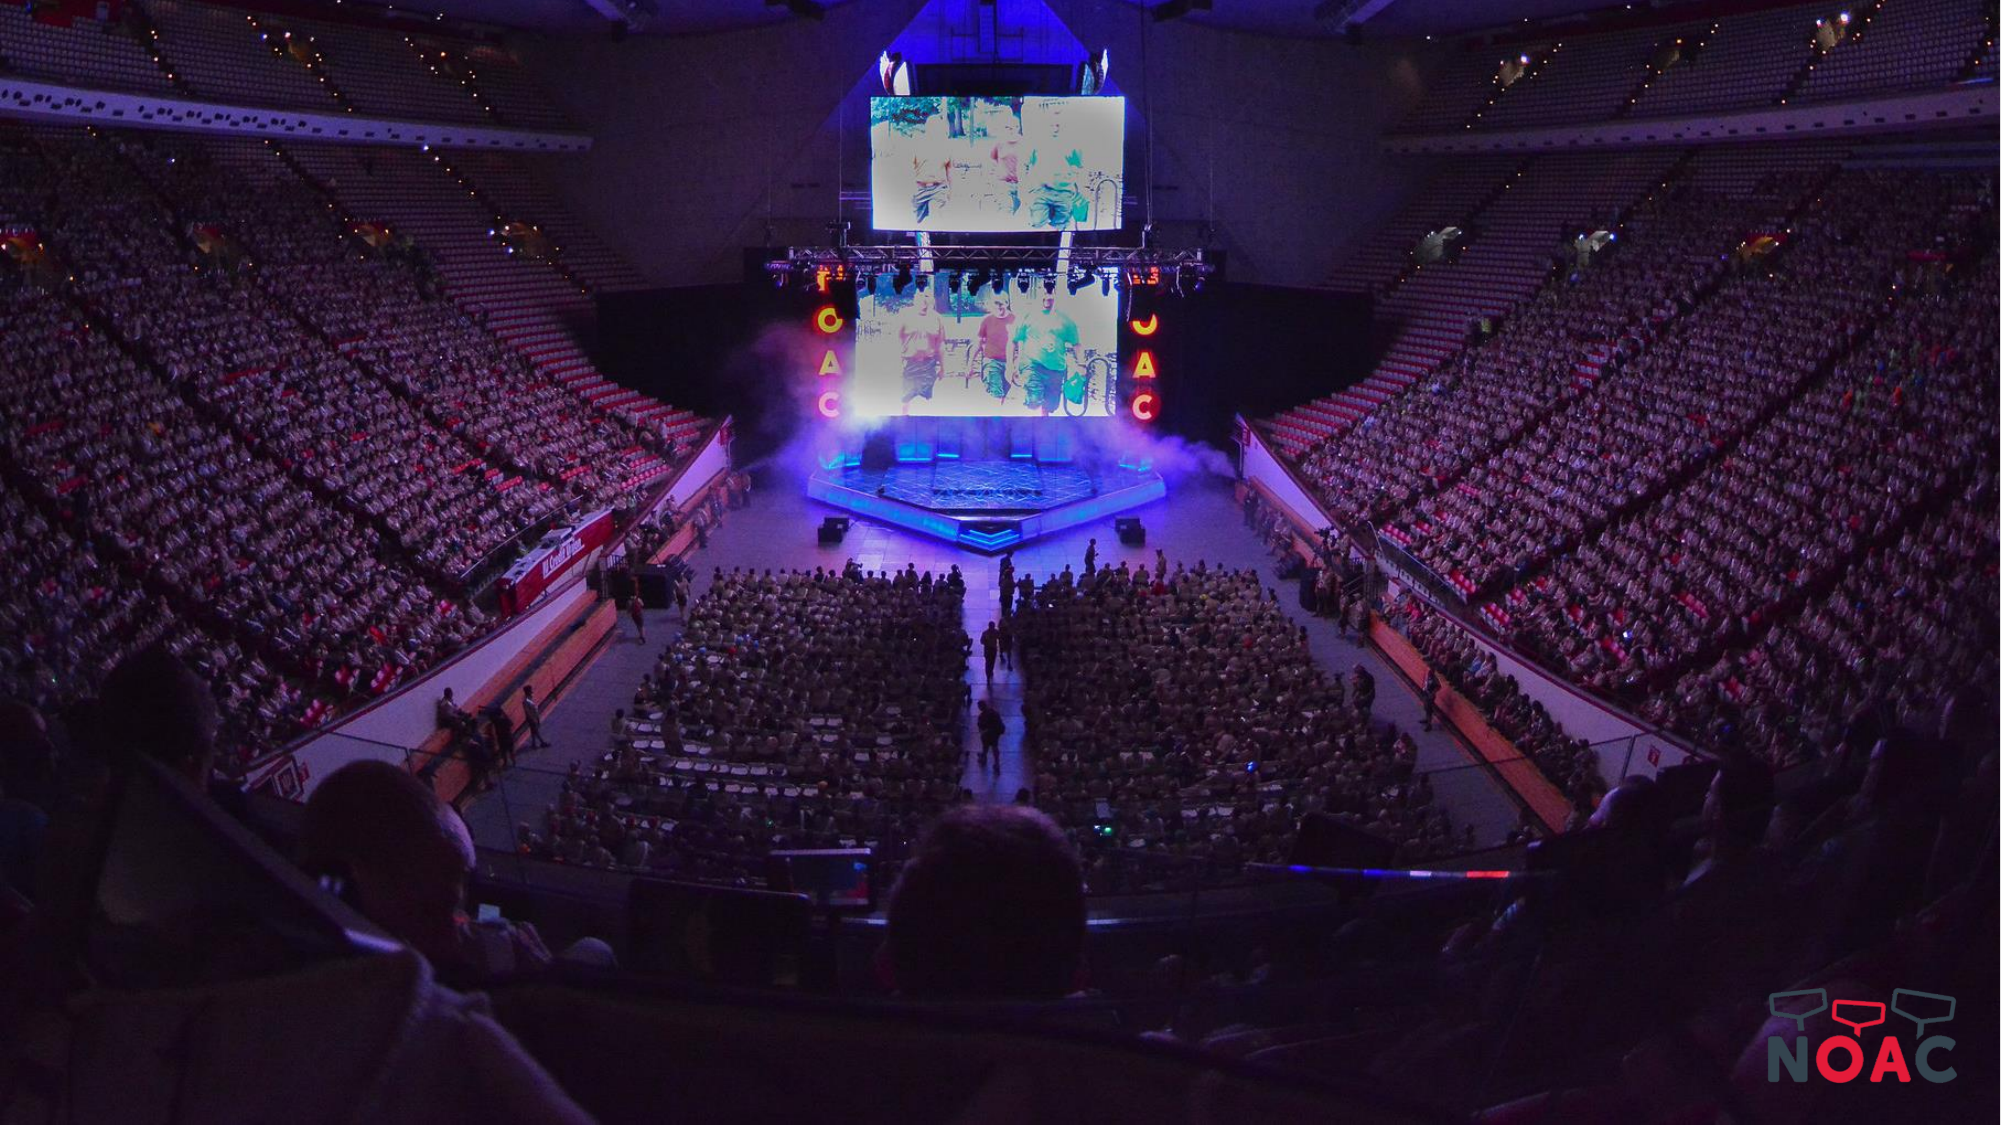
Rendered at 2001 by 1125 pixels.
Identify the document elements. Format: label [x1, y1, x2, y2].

picture [1755, 975, 1970, 1096]
list [0, 0, 2000, 1125]
